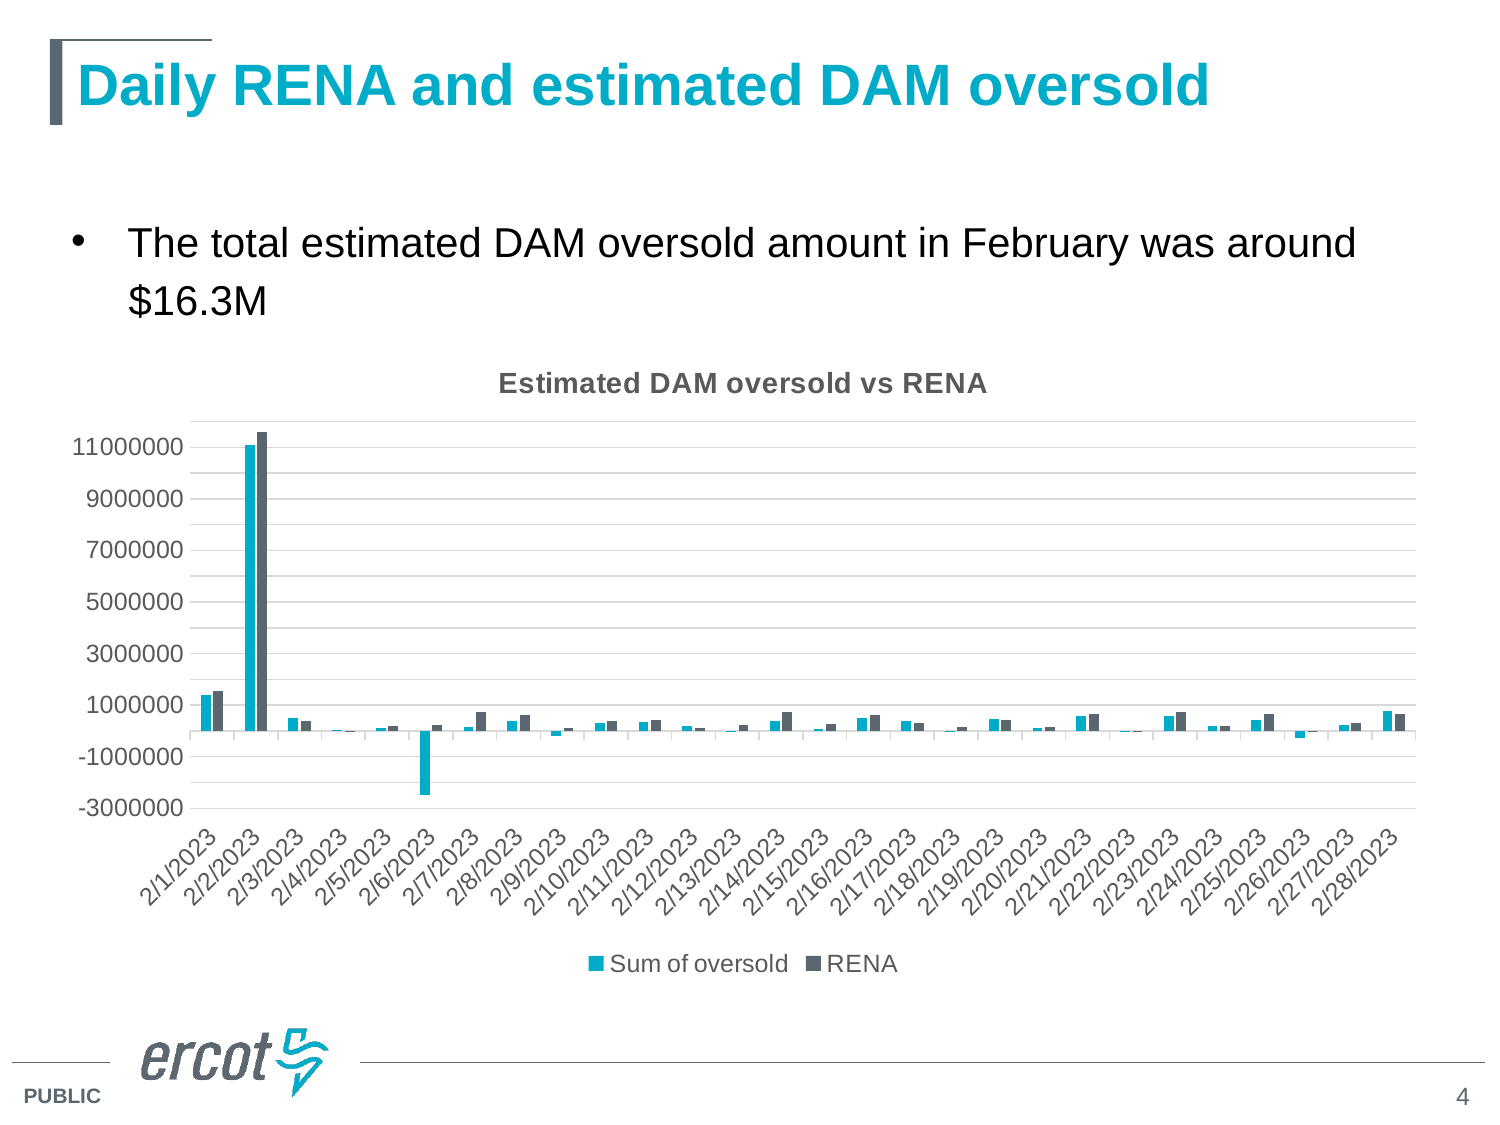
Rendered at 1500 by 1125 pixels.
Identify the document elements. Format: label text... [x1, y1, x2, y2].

chart [43, 337, 1444, 984]
picture [137, 1024, 332, 1100]
title Daily RENA and estimated DAM oversold [62, 39, 1450, 208]
list The total estimated DAM oversold amount in February was around $16.3M [56, 208, 1457, 917]
